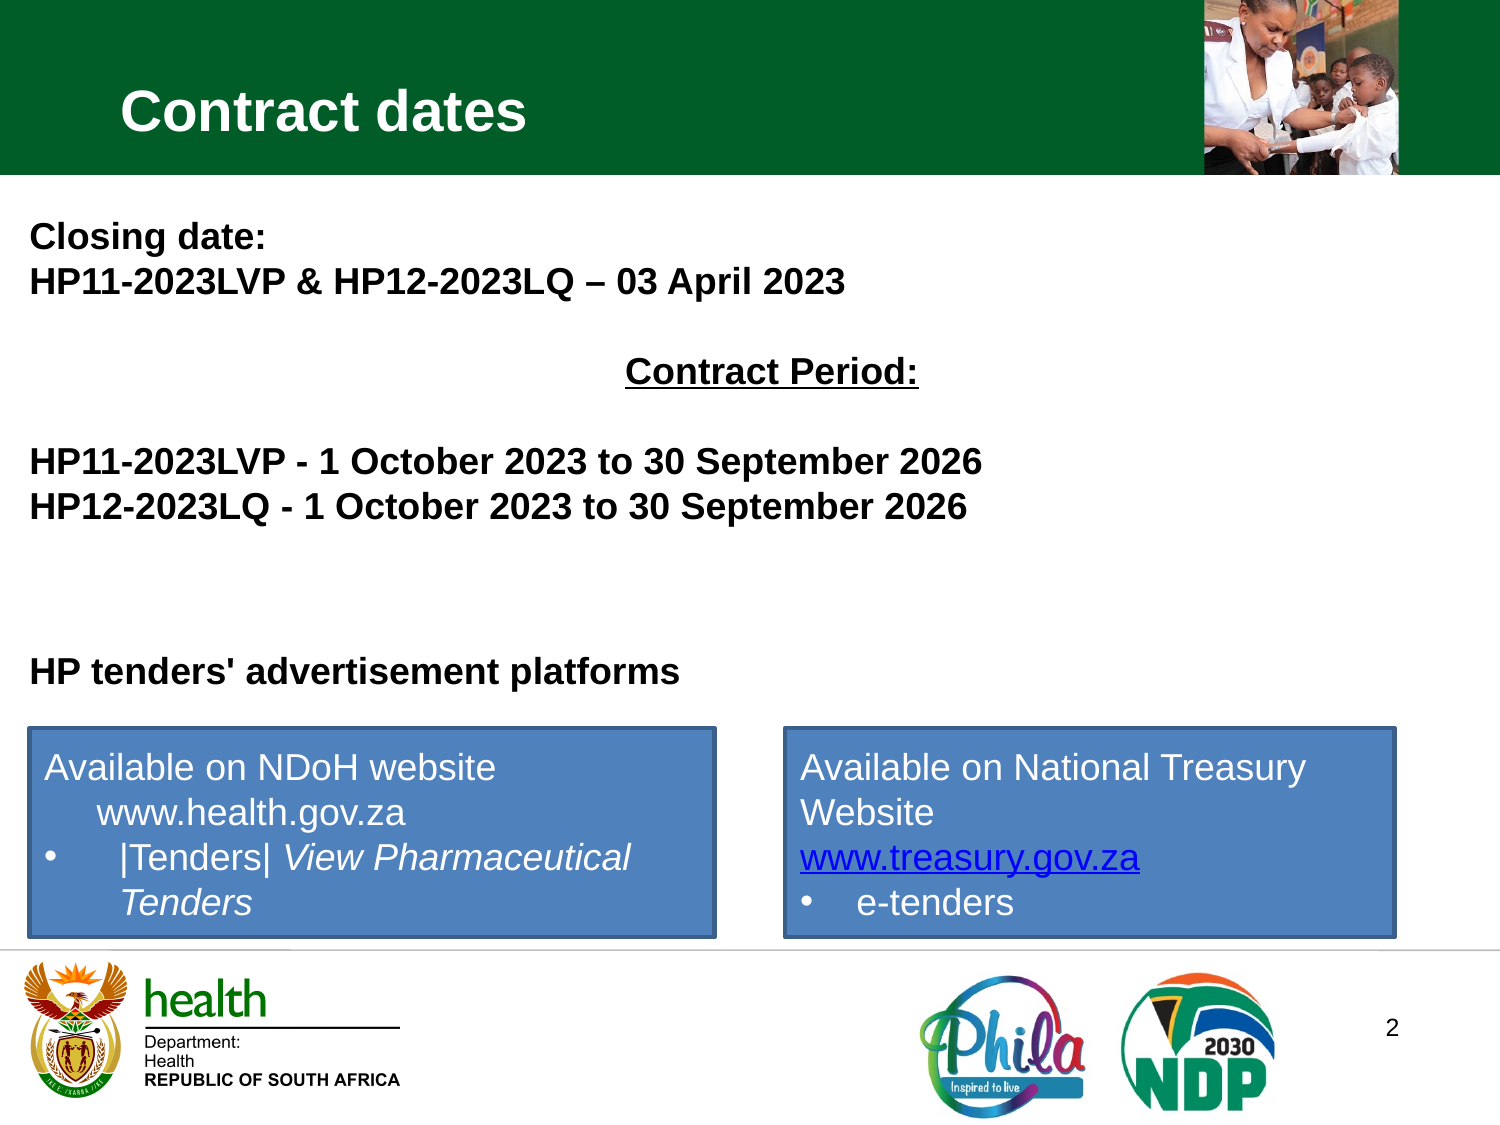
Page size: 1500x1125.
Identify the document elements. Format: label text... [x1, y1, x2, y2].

picture [1204, 0, 1399, 175]
text_box Available on NDoH website www.health.gov.za |Tenders| View Pharmaceutical Tenders [27, 726, 717, 939]
text_box Closing date: HP11-2023LVP & HP12-2023LQ – 03 April 2023 Contract Period: HP11-2023LVP - 1 October 2023 to 30 September 2026 HP12-2023LQ - 1 October 2023 to 30 September 2026 HP tenders' advertisement platforms [14, 204, 1500, 760]
text_box Available on National Treasury Website www.treasury.gov.za e-tenders [783, 726, 1397, 939]
text_box Contract dates [105, 0, 1018, 151]
picture [24, 962, 150, 1098]
title 2 [150, 937, 1436, 1125]
